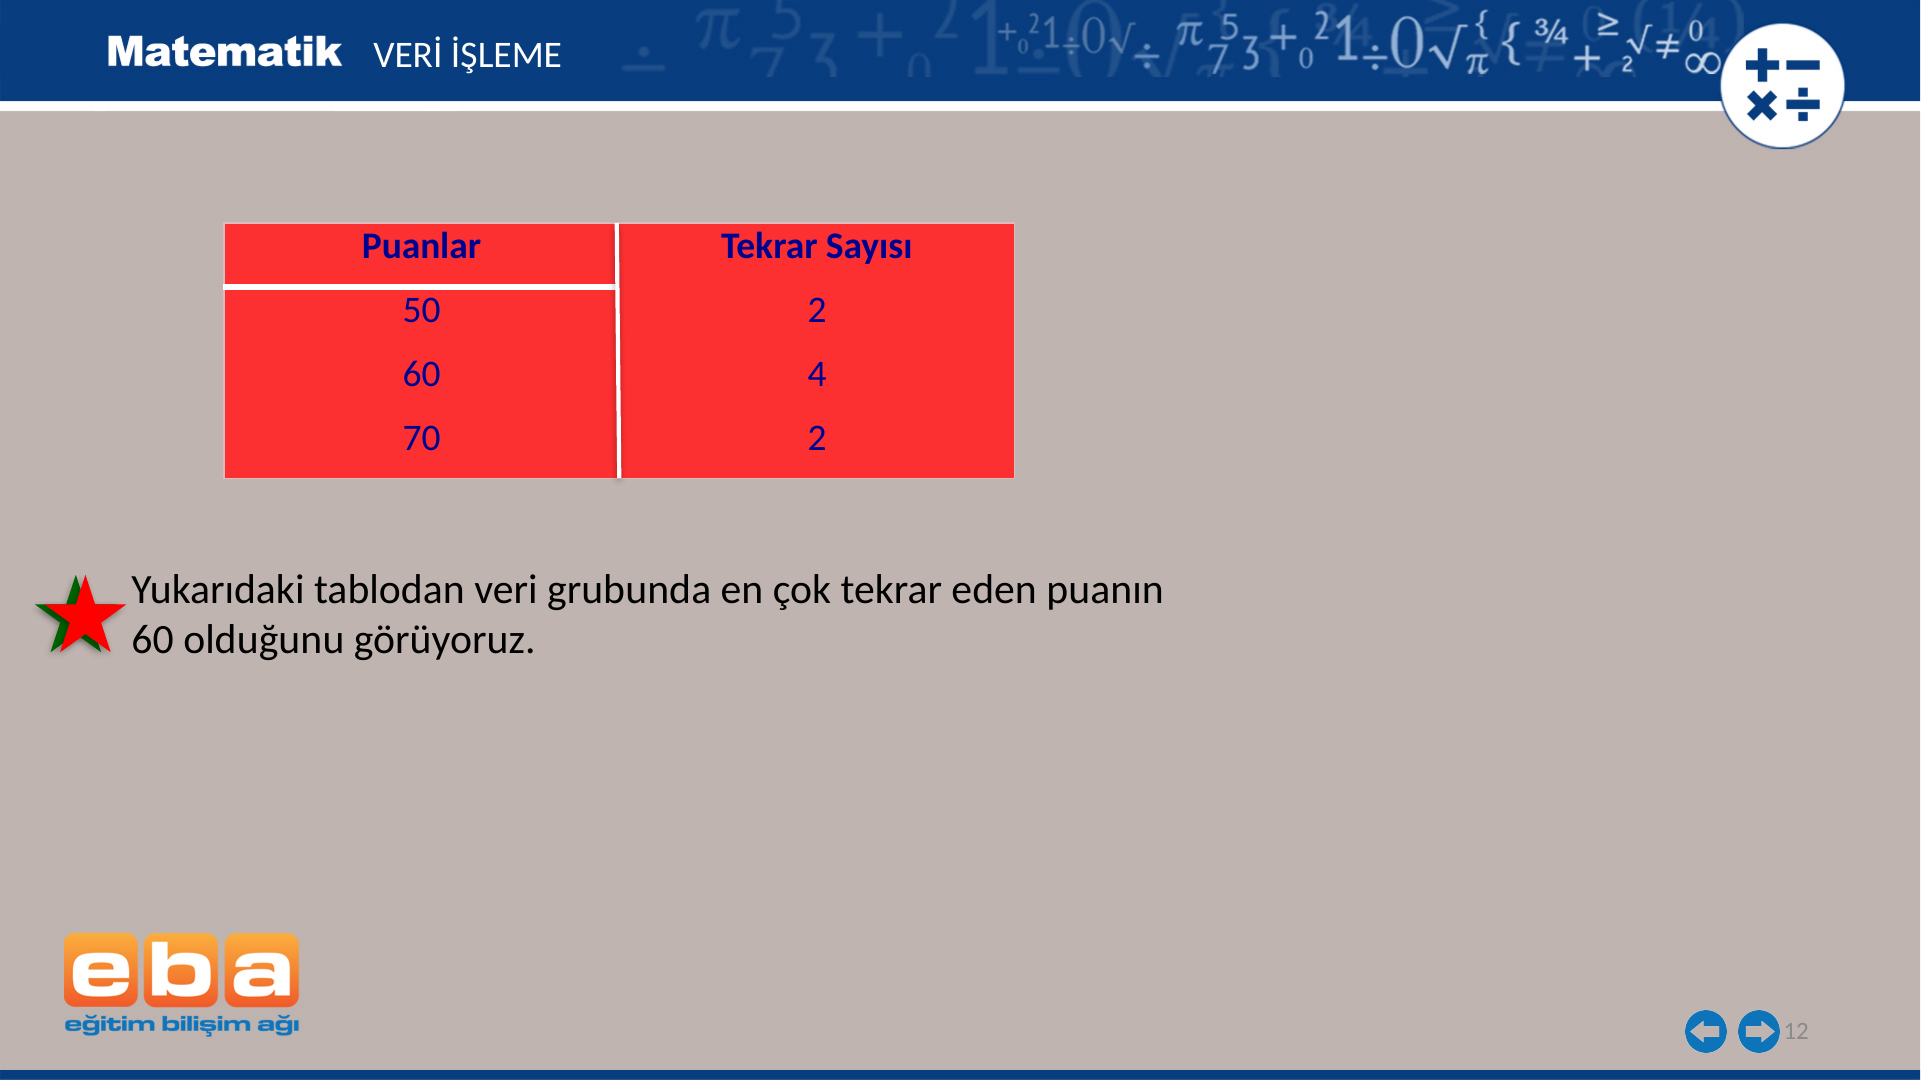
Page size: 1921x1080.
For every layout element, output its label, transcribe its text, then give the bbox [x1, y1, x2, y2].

table_cell 50 [225, 290, 610, 351]
text_box Yukarıdaki tablodan veri grubunda en çok tekrar eden puanın 60 olduğunu görüyoruz. [116, 554, 1234, 669]
picture [0, 0, 1921, 1080]
slide_number 12 [1376, 1000, 1824, 1059]
text_box [66, 574, 78, 602]
table_cell 60 [225, 351, 610, 414]
text_box [34, 604, 43, 609]
table_cell 2 [625, 414, 1014, 478]
table_cell 4 [625, 351, 1014, 414]
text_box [616, 222, 620, 479]
text_box VERİ İŞLEME [358, 22, 1296, 83]
text_box [44, 574, 127, 653]
table_cell 2 [625, 287, 1014, 351]
table_header Tekrar Sayısı [623, 224, 1014, 287]
table_cell 70 [225, 414, 611, 478]
text_box [50, 625, 62, 653]
table_header Puanlar [225, 224, 611, 284]
